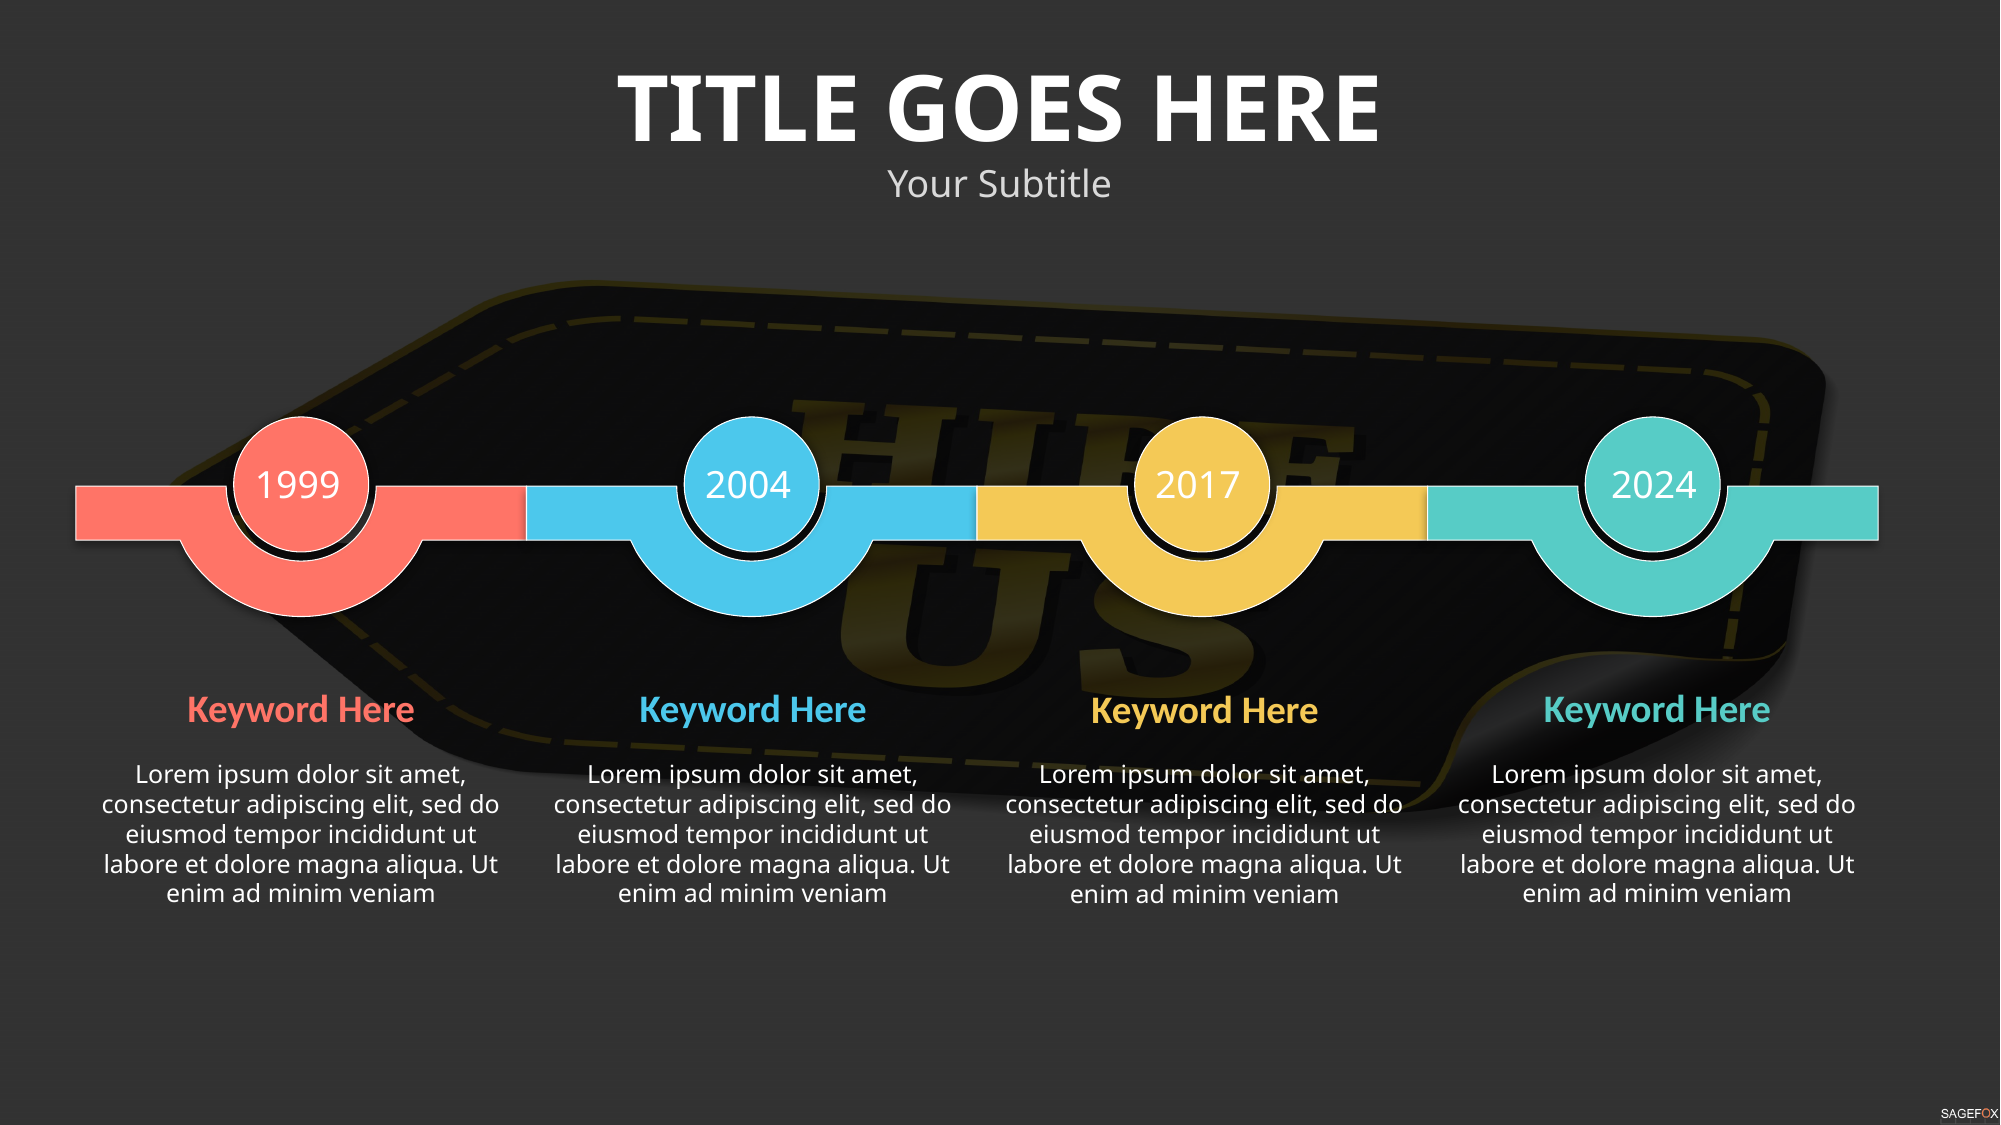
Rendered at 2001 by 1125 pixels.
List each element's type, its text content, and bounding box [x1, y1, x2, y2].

text_box [975, 485, 1426, 618]
text_box [1426, 485, 1880, 618]
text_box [684, 416, 820, 552]
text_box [1134, 416, 1270, 552]
text_box [525, 485, 975, 618]
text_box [1454, 684, 1860, 910]
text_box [1585, 416, 1721, 552]
text_box [74, 485, 525, 618]
text_box TITLE GOES HERE Your Subtitle [548, 42, 1452, 212]
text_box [233, 416, 369, 552]
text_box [98, 684, 504, 910]
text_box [1002, 684, 1408, 910]
picture [0, 0, 2001, 1125]
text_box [550, 684, 956, 910]
